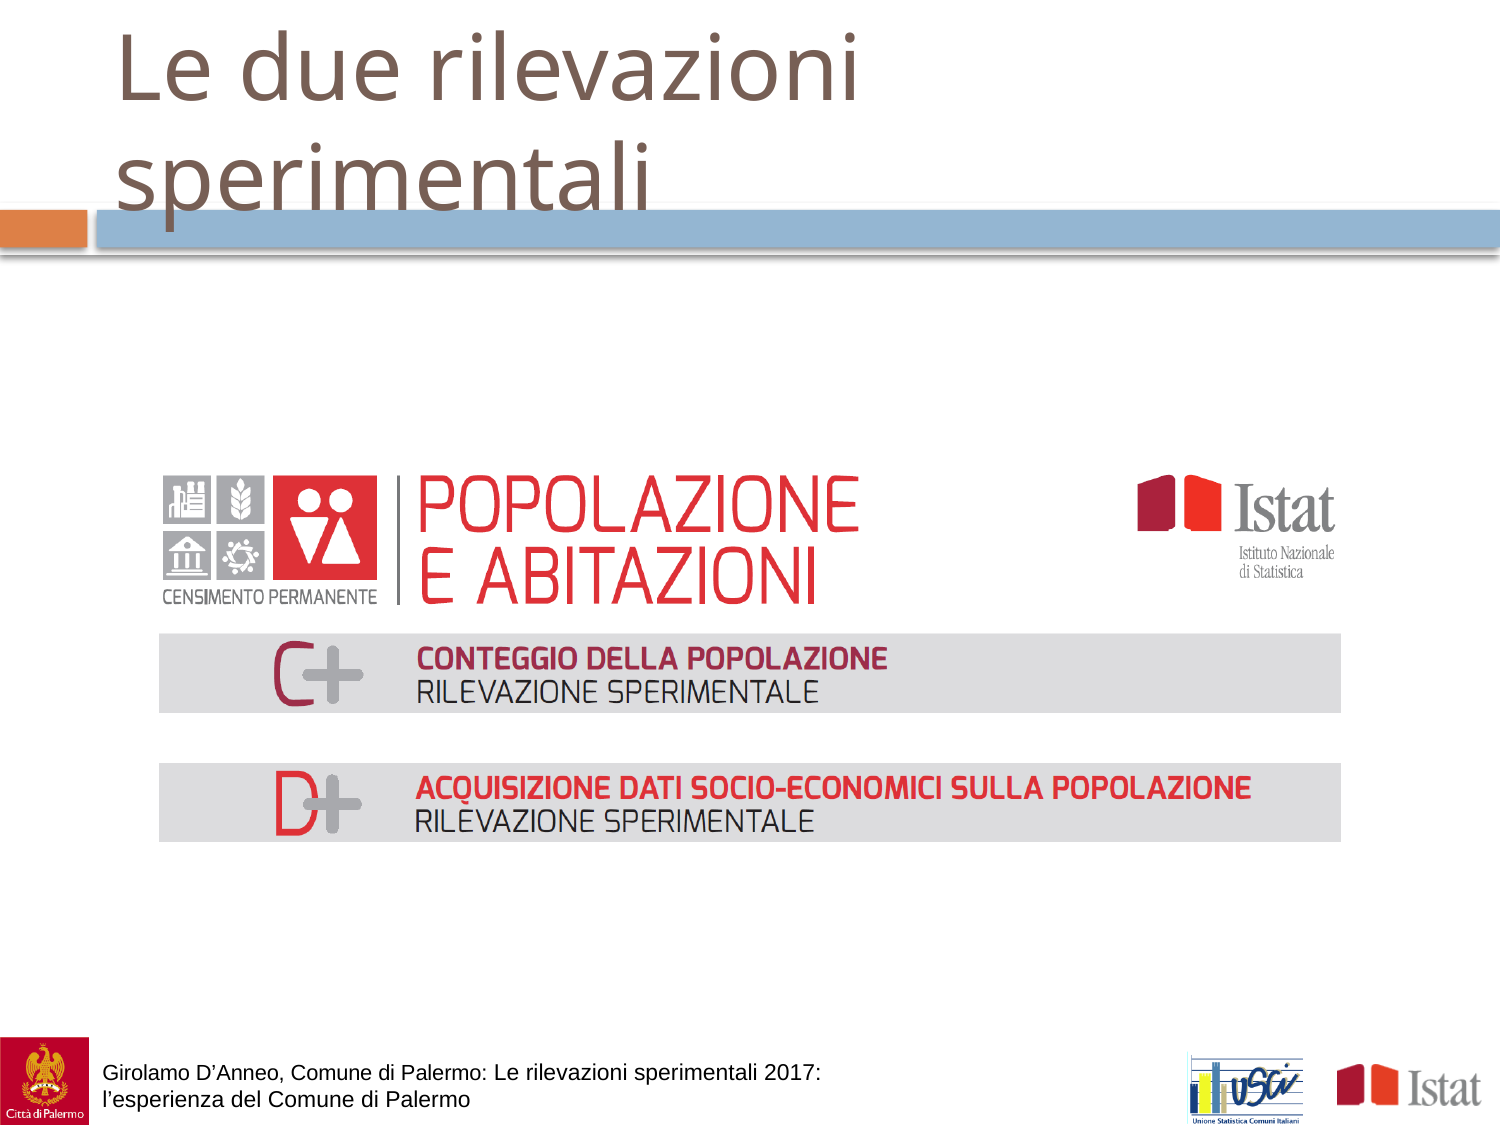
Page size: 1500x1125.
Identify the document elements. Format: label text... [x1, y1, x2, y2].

title Le due rilevazioni sperimentali [99, 37, 1438, 200]
picture [1186, 1047, 1303, 1125]
picture [159, 759, 1341, 847]
picture [159, 471, 1341, 717]
picture [1336, 1064, 1483, 1107]
text_box Girolamo D’Anneo, Comune di Palermo: Le rilevazioni sperimentali 2017: l’esperienza del Comune di Palermo [93, 1049, 1128, 1120]
picture [0, 1037, 89, 1125]
